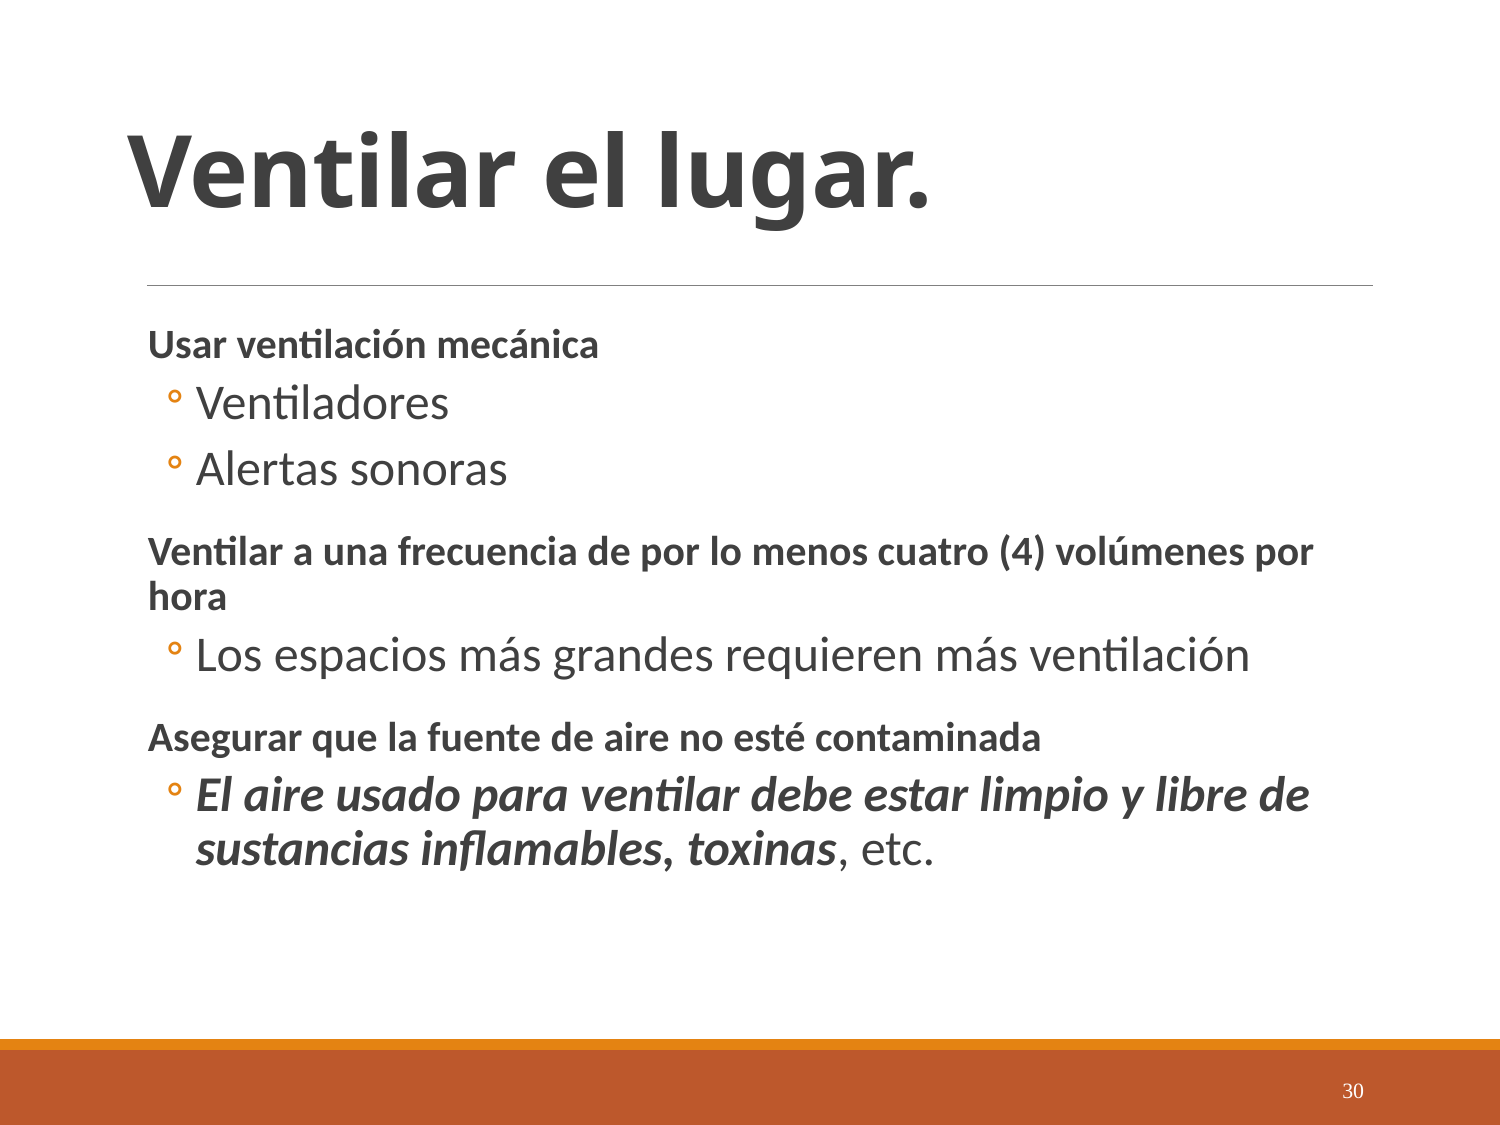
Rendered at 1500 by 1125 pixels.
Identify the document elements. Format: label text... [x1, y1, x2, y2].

slide_number 30 [1217, 1059, 1380, 1120]
list Usar ventilación mecánica Ventiladores Alertas sonoras Ventilar a una frecuencia de por lo menos cuatro (4) volúmenes por hora Los espacios más grandes requieren más ventilación Asegurar que la fuente de aire no esté contaminada El aire usado para ventilar debe estar limpio y libre de sustancias inflamables, toxinas, etc. [117, 312, 1393, 1125]
title Ventilar el lugar. [112, 50, 1388, 238]
